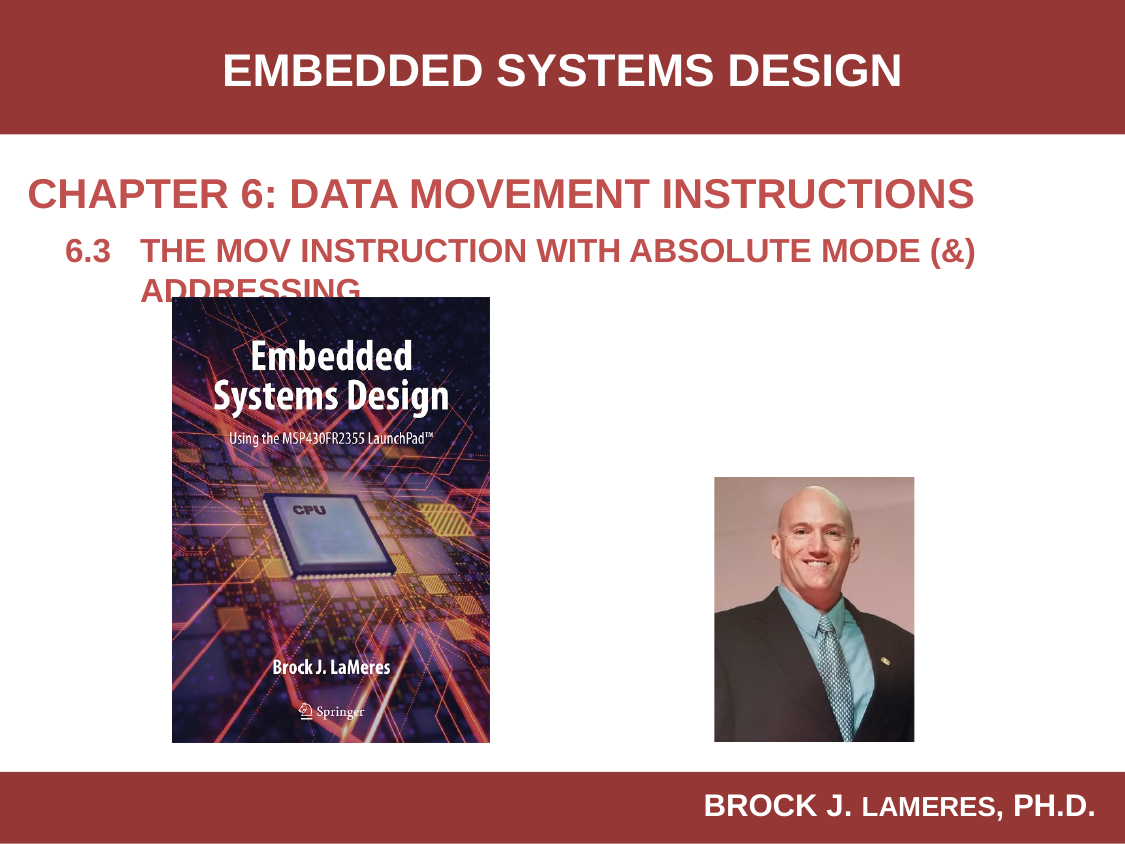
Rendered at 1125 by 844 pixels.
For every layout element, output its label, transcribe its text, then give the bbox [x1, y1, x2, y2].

picture [171, 297, 491, 743]
text_box [0, 770, 1125, 844]
title Embedded Systems Design [0, 1, 1125, 135]
text_box 6.3 The MOV Instruction with Absolute Mode (&) Addressing [49, 221, 1113, 277]
subtitle Brock J. LaMeres, Ph.D. [687, 777, 1113, 832]
picture [714, 477, 915, 742]
text_box Chapter 6: Data Movement Instructions [12, 159, 1100, 280]
